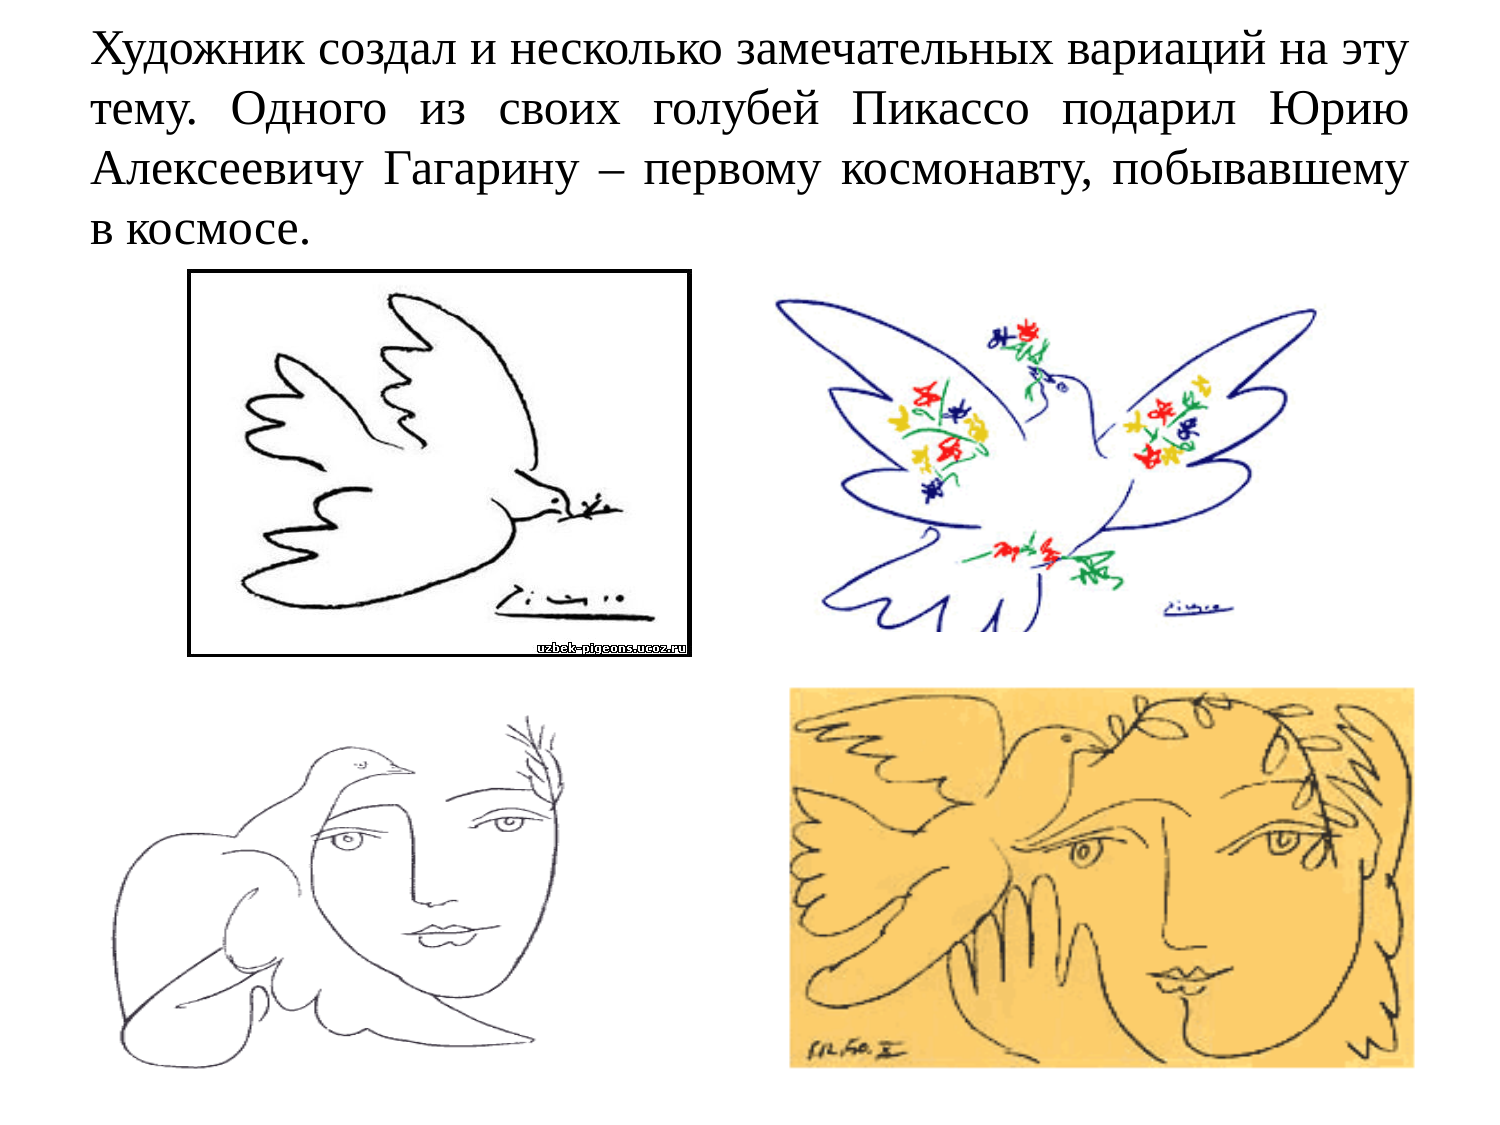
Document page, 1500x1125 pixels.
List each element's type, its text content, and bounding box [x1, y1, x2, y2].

picture [70, 691, 610, 1087]
title Художник создал и несколько замечательных вариаций на эту тему. Одного из своих голубей Пикассо подарил Юрию Алексеевичу Гагарину – первому космонавту, побывавшему в космосе. [75, 128, 1425, 141]
picture [702, 632, 1500, 1125]
picture [187, 269, 692, 658]
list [761, 269, 1337, 631]
